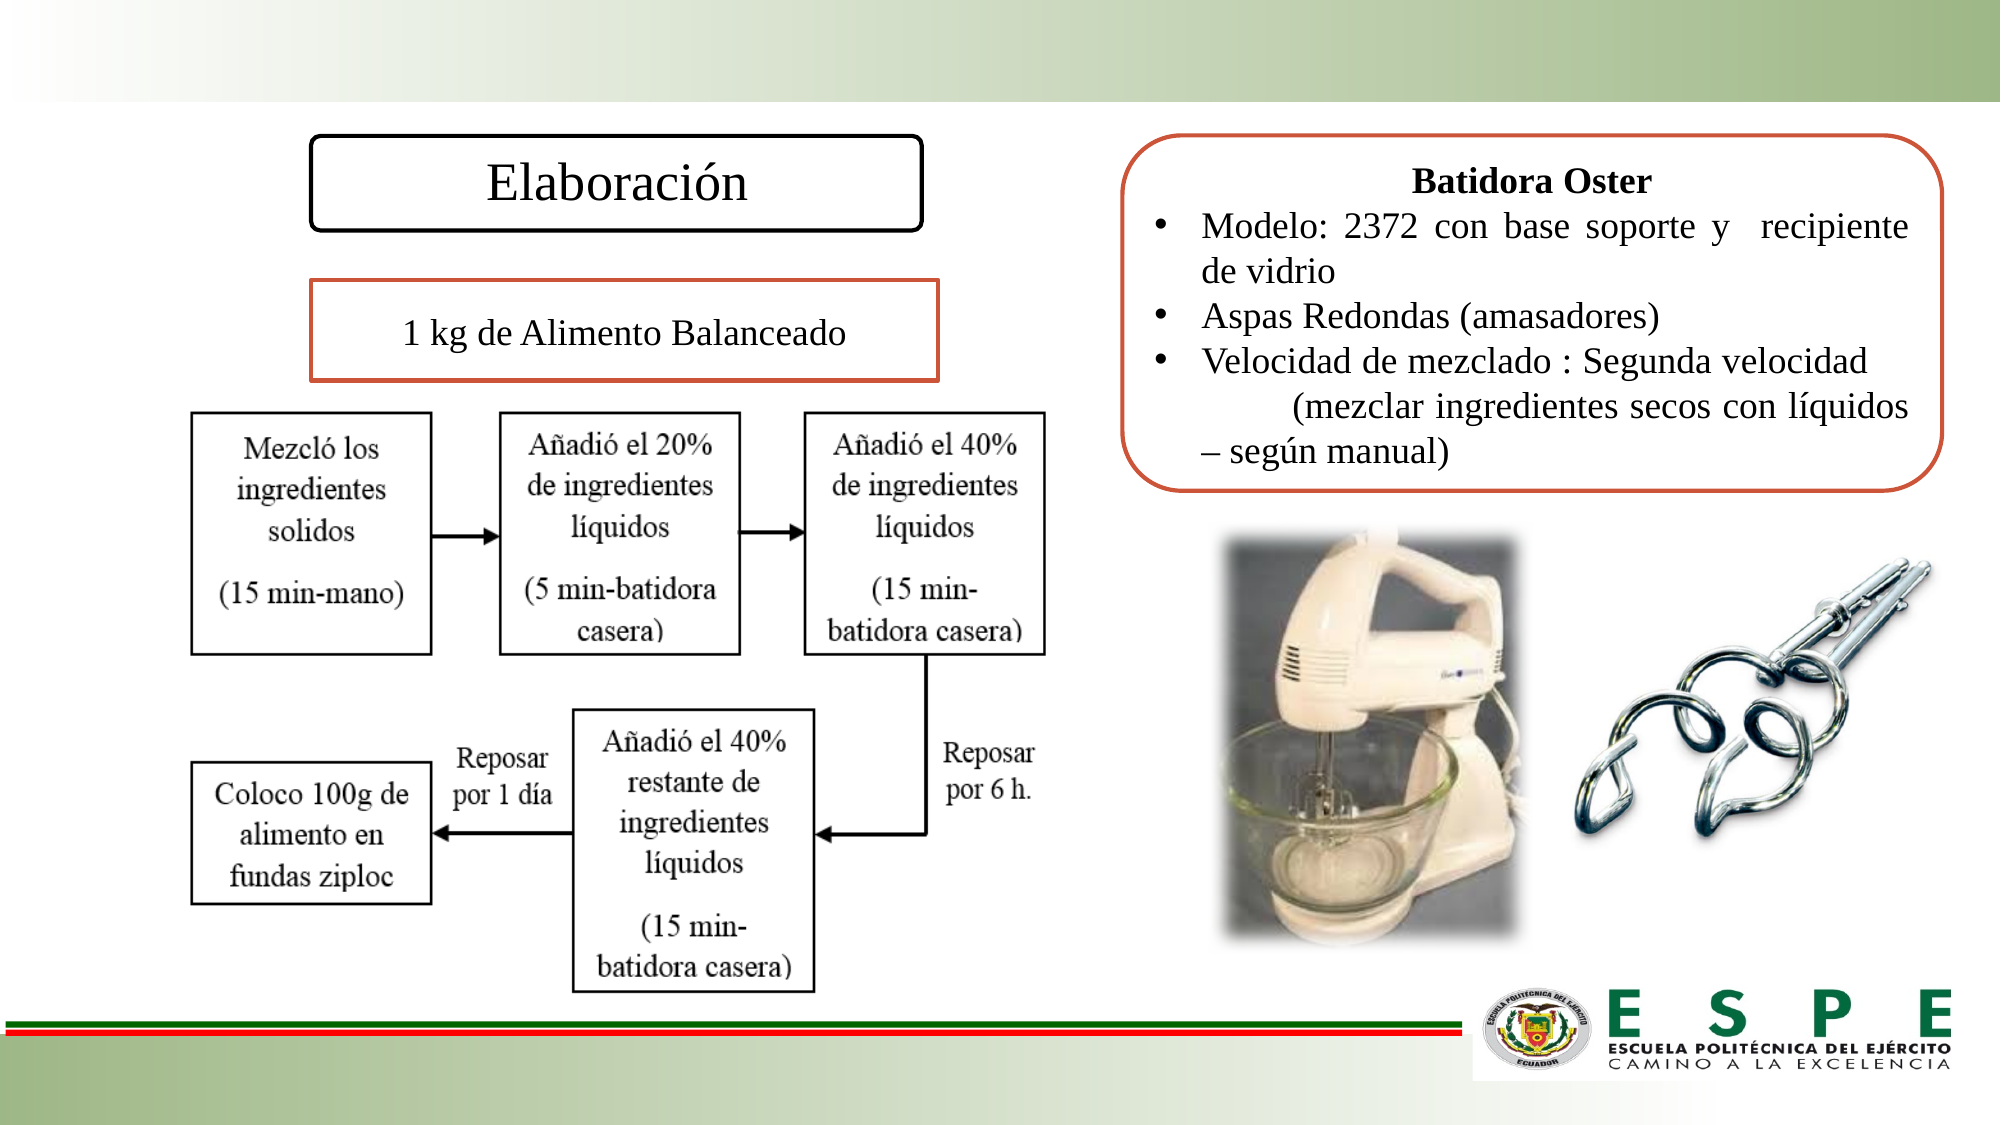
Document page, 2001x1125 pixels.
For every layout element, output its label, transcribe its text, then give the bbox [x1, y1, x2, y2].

text_box Batidora Oster Modelo: 2372 con base soporte y recipiente de vidrio Aspas Redondas (amasadores) Velocidad de mezclado : Segunda velocidad (mezclar ingredientes secos con líquidos – según manual) [1120, 133, 1945, 493]
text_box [310, 135, 923, 231]
picture [183, 403, 1066, 1000]
picture [1208, 521, 1983, 954]
picture [1472, 976, 1977, 1081]
text_box 1 kg de Alimento Balanceado [309, 278, 940, 383]
